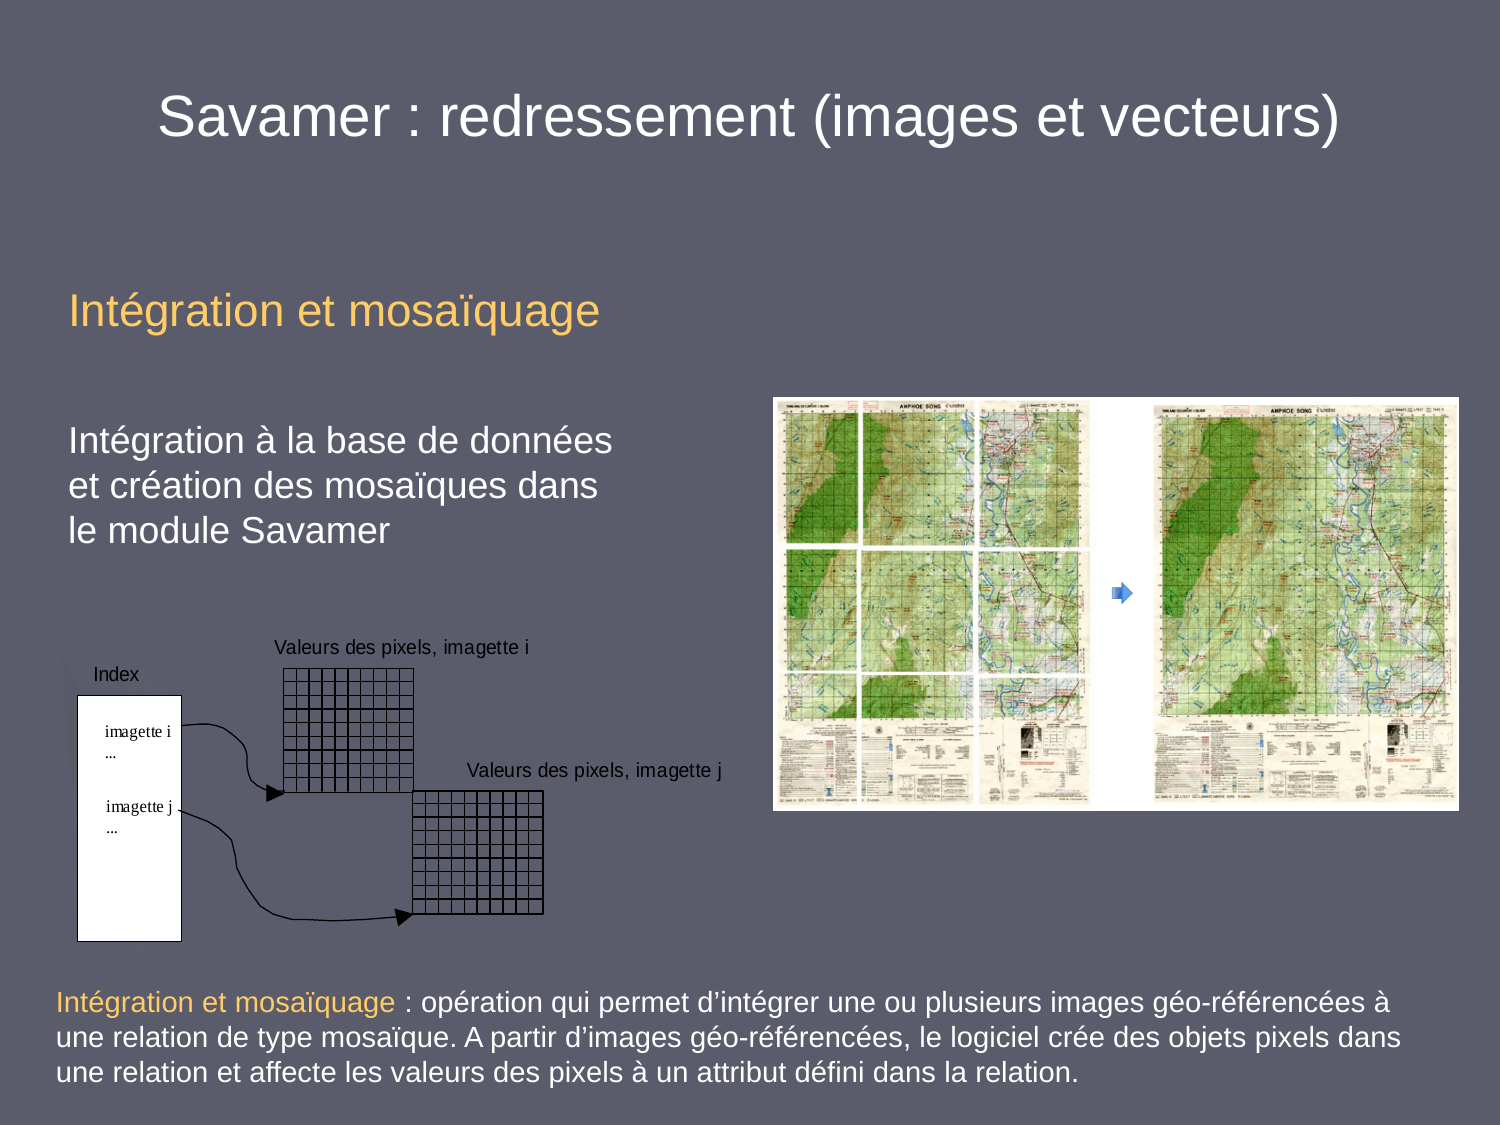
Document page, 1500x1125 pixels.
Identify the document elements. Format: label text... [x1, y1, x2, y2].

text_box Savamer : redressement (images et vecteurs) [0, 42, 1500, 185]
title Intégration et mosaïquage [52, 243, 674, 374]
text_box Intégration et mosaïquage : opération qui permet d’intégrer une ou plusieurs images géo-référencées à une relation de type mosaïque. A partir d’images géo-référencées, le logiciel crée des objets pixels dans une relation et affecte les valeurs des pixels à un attribut défini dans la relation. [41, 976, 1459, 1096]
text_box Intégration à la base de données et création des mosaïques dans le module Savamer [53, 408, 644, 559]
picture [773, 396, 1459, 812]
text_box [64, 585, 766, 971]
